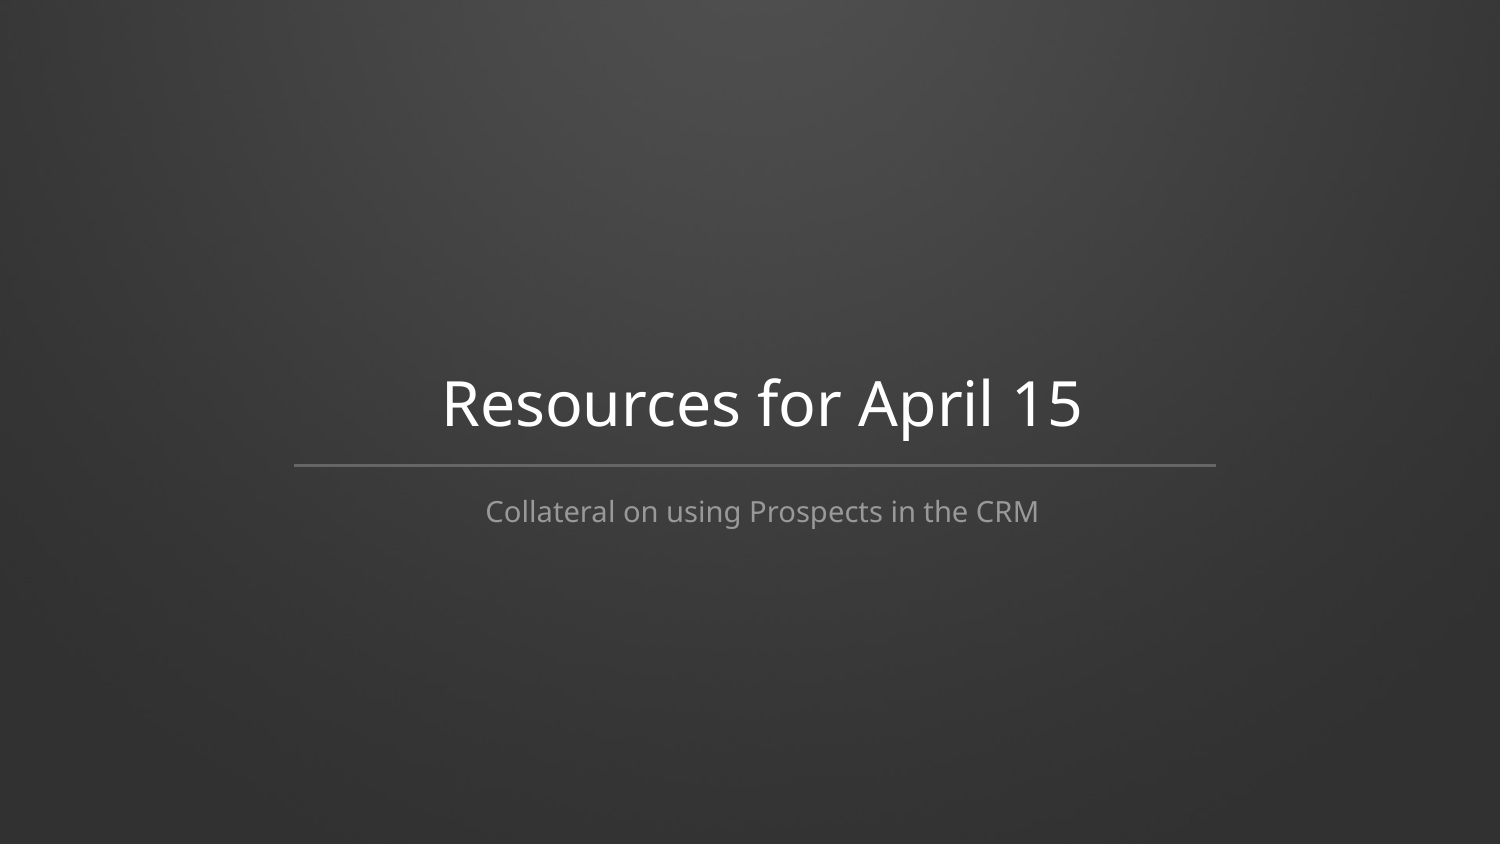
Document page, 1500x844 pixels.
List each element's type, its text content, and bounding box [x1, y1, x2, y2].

title Resources for April 15 [241, 336, 1284, 454]
title Collateral on using Prospects in the CRM [327, 477, 1198, 544]
picture [0, 0, 1500, 844]
